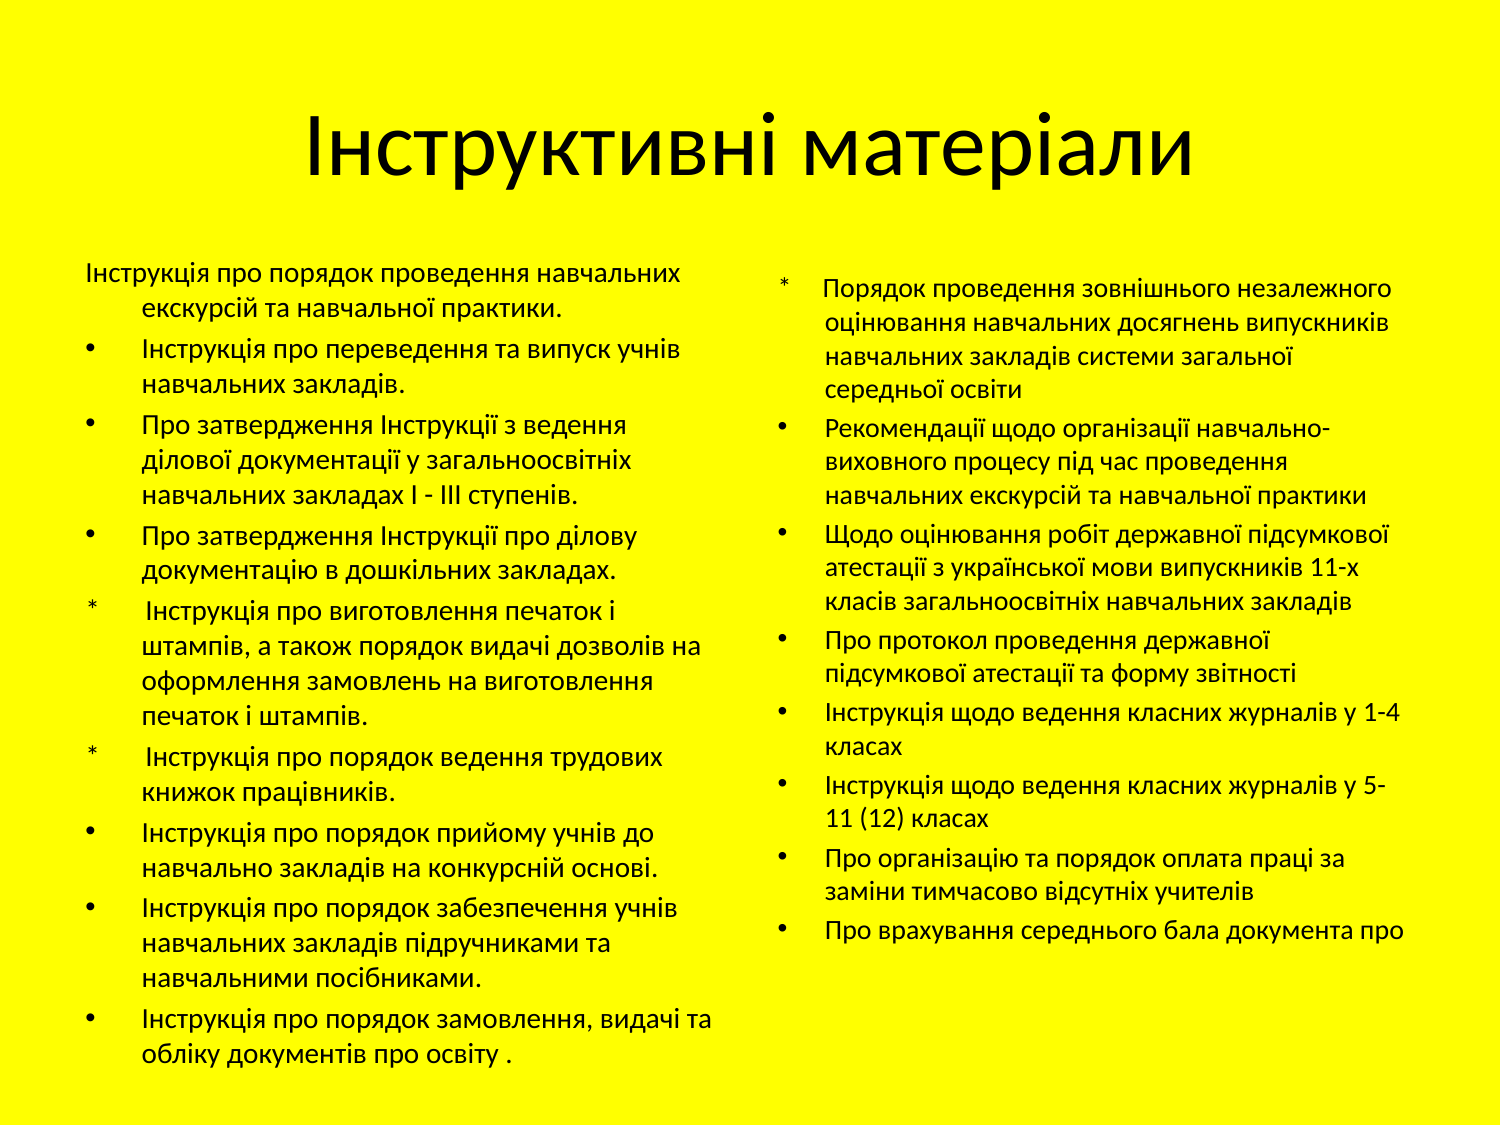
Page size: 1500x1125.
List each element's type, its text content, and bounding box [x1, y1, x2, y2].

title Інструктивні матеріали [74, 44, 1426, 233]
list Інструкція про порядок проведення навчальних екскурсій та навчальної практики. Інструкція про переведення та випуск учнів навчальних закладів. Про затвердження Інструкції з ведення ділової документації у загальноосвітніх навчальних закладах I - III ступенів. Про затвердження Інструкції про ділову документацію в дошкільних закладах. * Інструкція про виготовлення печаток і штампів, а також порядок видачі дозволів на оформлення замовлень на виготовлення печаток і штампів. * Інструкція про порядок ведення трудових книжок працівників. Інструкція про порядок прийому учнів до навчально закладів на конкурсній основі. Інструкція про порядок забезпечення учнів навчальних закладів підручниками та навчальними посібниками. Інструкція про порядок замовлення, видачі та обліку документів про освіту . [70, 245, 734, 1044]
list * Порядок проведення зовнішнього незалежного оцінювання навчальних досягнень випускників навчальних закладів системи загальної середньої освіти Рекомендації щодо організації навчально-виховного процесу під час проведення навчальних екскурсій та навчальної практики Щодо оцінювання робіт державної підсумкової атестації з української мови випускників 11-х класів загальноосвітніх навчальних закладів Про протокол проведення державної підсумкової атестації та форму звітності Інструкція щодо ведення класних журналів у 1-4 класах Інструкція щодо ведення класних журналів у 5-11 (12) класах Про організацію та порядок оплата праці за заміни тимчасово відсутніх учителів Про врахування середнього бала документа про [762, 262, 1426, 1006]
